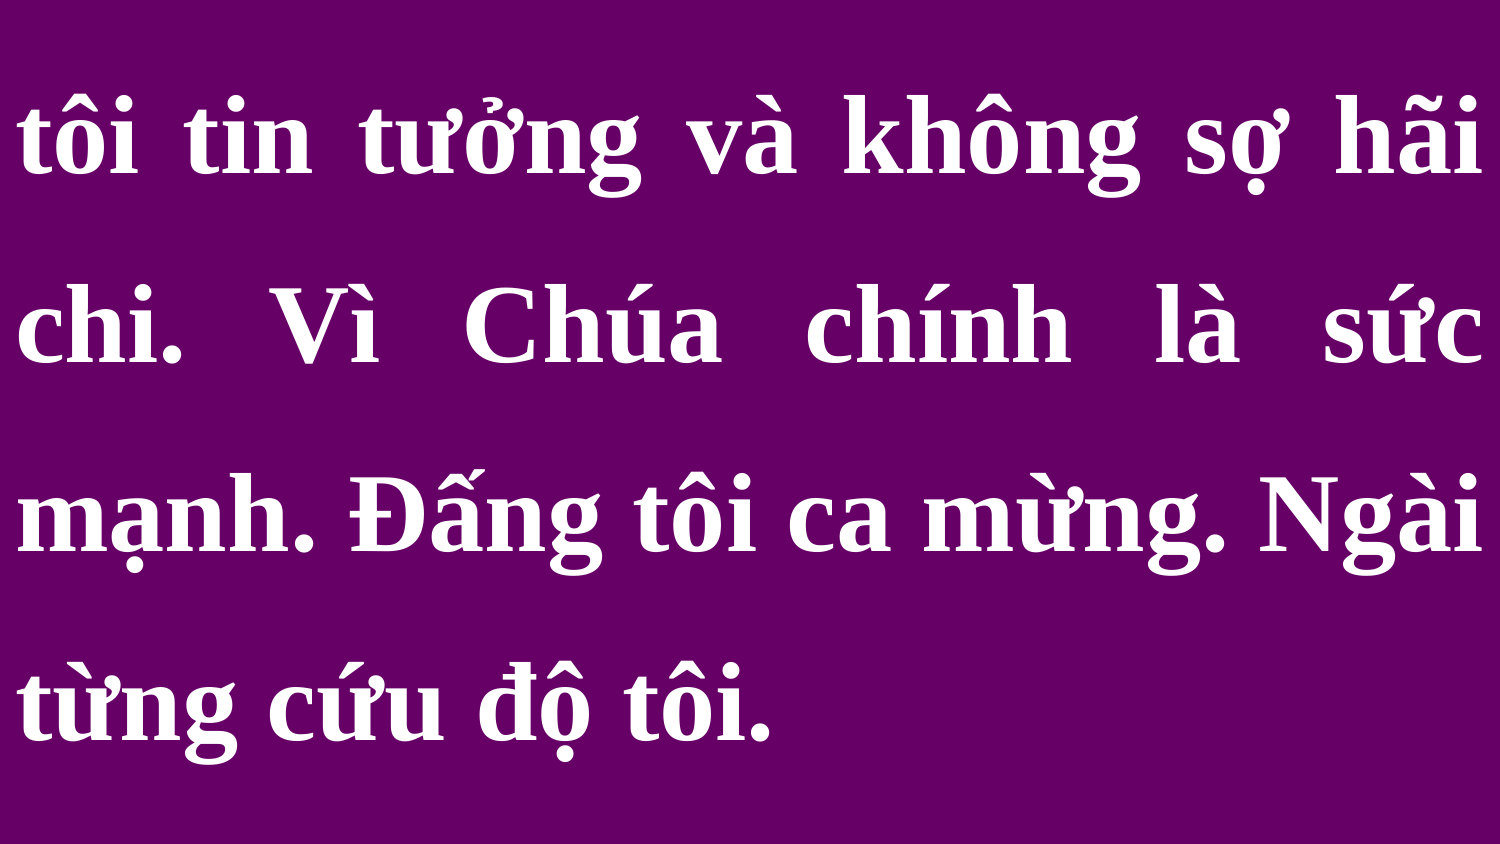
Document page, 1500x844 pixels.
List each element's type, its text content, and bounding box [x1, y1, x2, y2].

list tôi tin tưởng và không sợ hãi chi. Vì Chúa chính là sức mạnh. Đấng tôi ca mừng. Ngài từng cứu độ tôi. [0, 0, 1500, 844]
